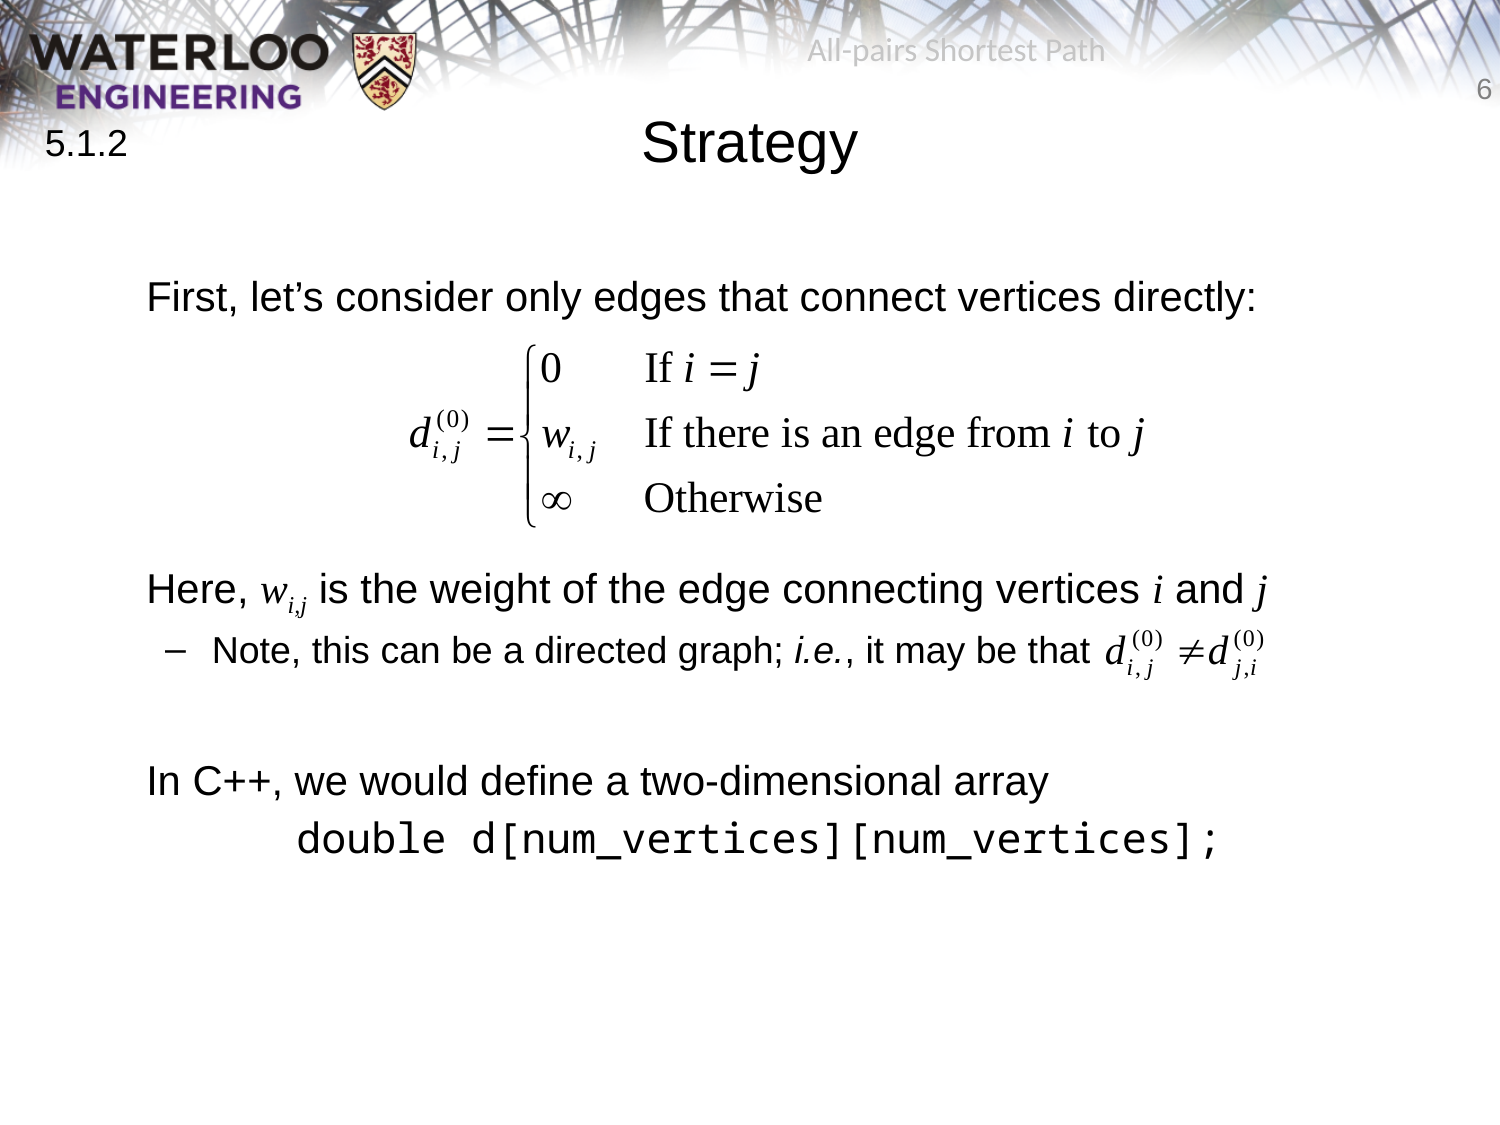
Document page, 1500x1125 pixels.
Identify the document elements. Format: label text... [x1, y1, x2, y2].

text_box 5.1.2 [30, 111, 143, 172]
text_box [401, 335, 1155, 540]
title Strategy [74, 44, 1426, 233]
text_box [1097, 619, 1275, 691]
footer All-pairs Shortest Path [478, 18, 1436, 79]
list First, let’s consider only edges that connect vertices directly: Here, wi,j is the weight of the edge connecting vertices i and j Note, this can be a directed graph; i.e., it may be that In C++, we would define a two-dimensional array double d[num_vertices][num_vertices]; [74, 262, 1426, 1006]
picture [0, 0, 1500, 1125]
